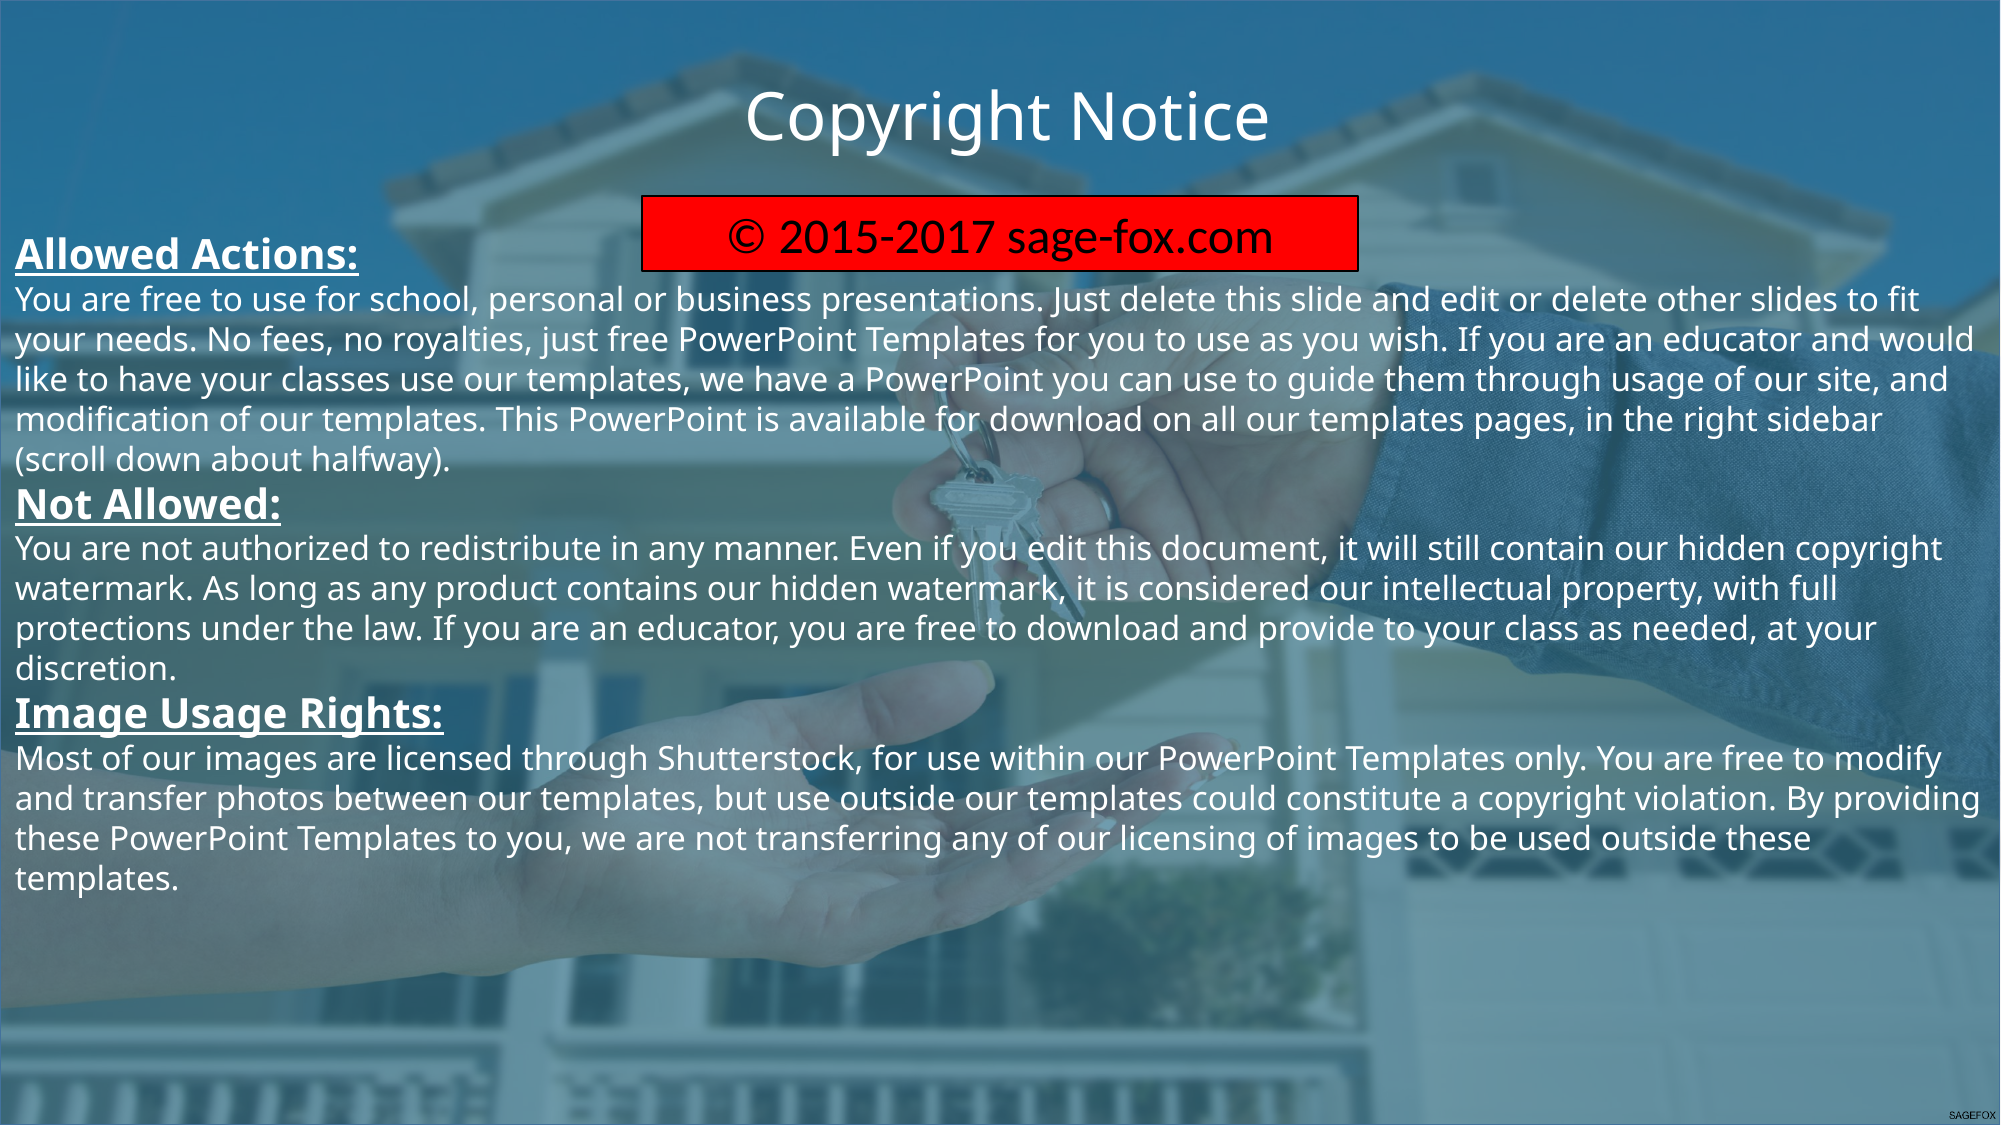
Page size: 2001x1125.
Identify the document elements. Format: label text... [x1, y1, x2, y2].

text_box Allowed Actions: You are free to use for school, personal or business presentations. Just delete this slide and edit or delete other slides to fit your needs. No fees, no royalties, just free PowerPoint Templates for you to use as you wish. If you are an educator and would like to have your classes use our templates, we have a PowerPoint you can use to guide them through usage of our site, and modification of our templates. This PowerPoint is available for download on all our templates pages, in the right sidebar (scroll down about halfway). Not Allowed: You are not authorized to redistribute in any manner. Even if you edit this document, it will still contain our hidden copyright watermark. As long as any product contains our hidden watermark, it is considered our intellectual property, with full protections under the law. If you are an educator, you are free to download and provide to your class as needed, at your discretion. Image Usage Rights: Most of our images are licensed through Shutterstock, for use within our PowerPoint Templates only. You are free to modify and transfer photos between our templates, but use outside our templates could constitute a copyright violation. By providing these PowerPoint Templates to you, we are not transferring any of our licensing of images to be used outside these templates. [0, 0, 2000, 1125]
title Copyright Notice [493, 60, 1524, 178]
text_box © 2015-2017 sage-fox.com [641, 196, 1358, 272]
